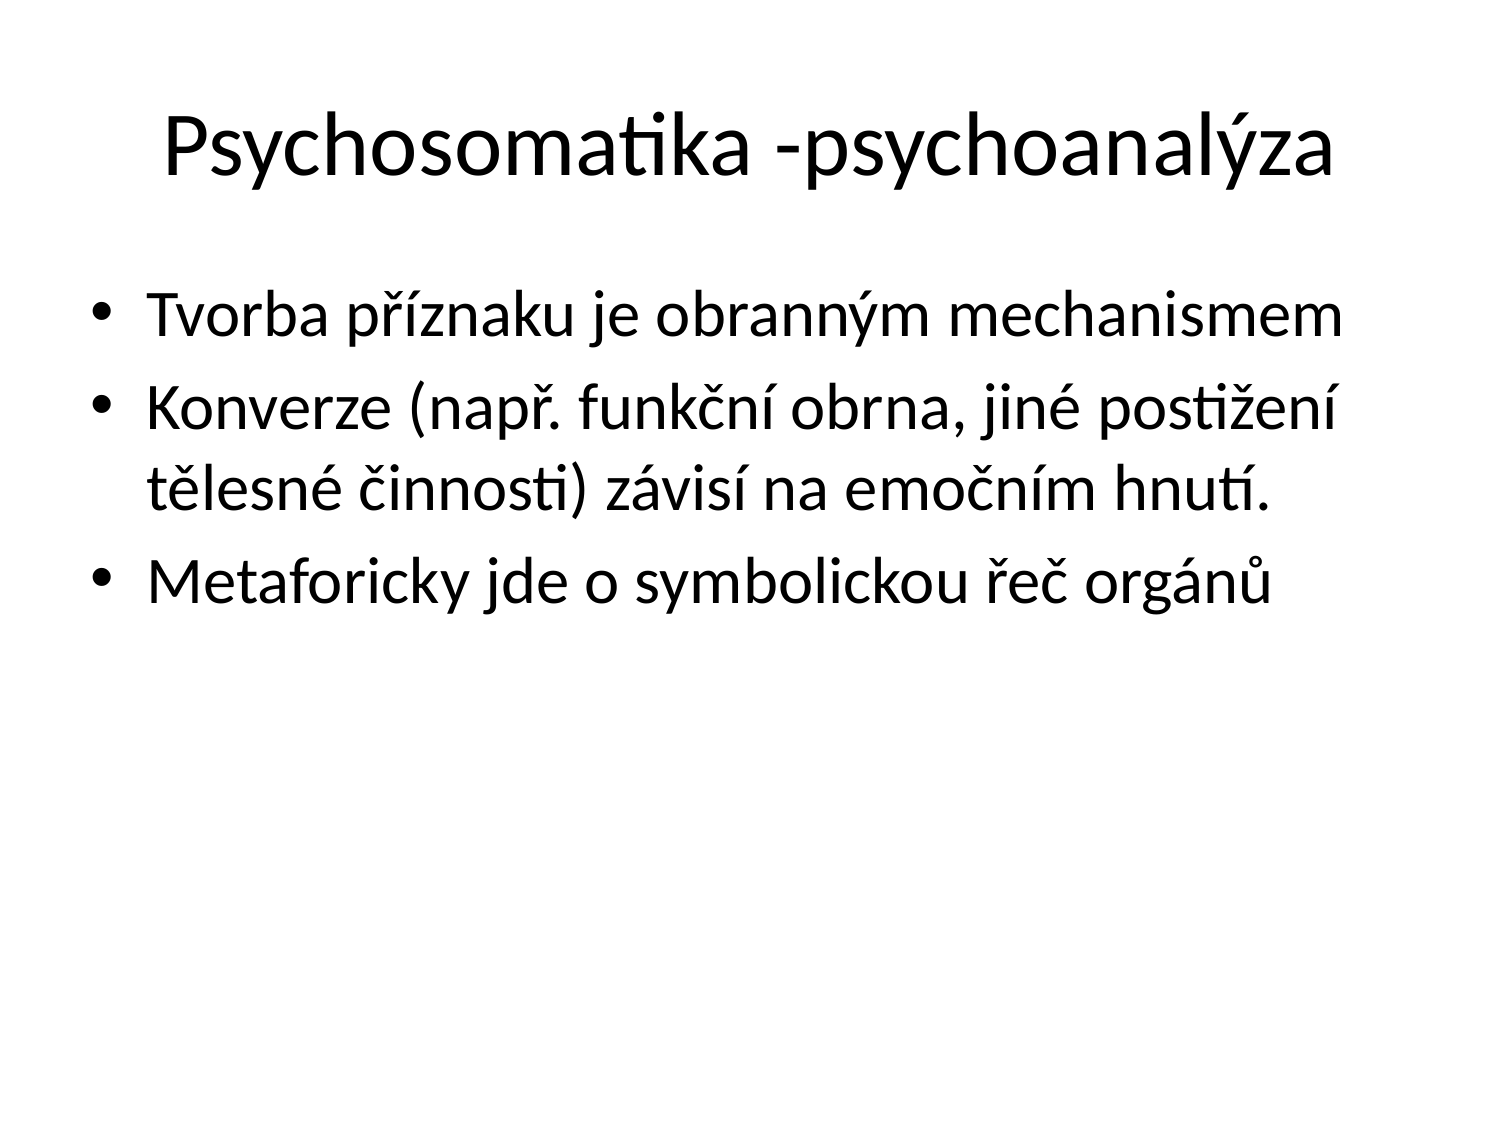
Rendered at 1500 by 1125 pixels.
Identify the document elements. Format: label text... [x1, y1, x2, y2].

title Psychosomatika -psychoanalýza [75, 45, 1425, 233]
list Tvorba příznaku je obranným mechanismem Konverze (např. funkční obrna, jiné postižení tělesné činnosti) závisí na emočním hnutí. Metaforicky jde o symbolickou řeč orgánů [75, 262, 1425, 1005]
